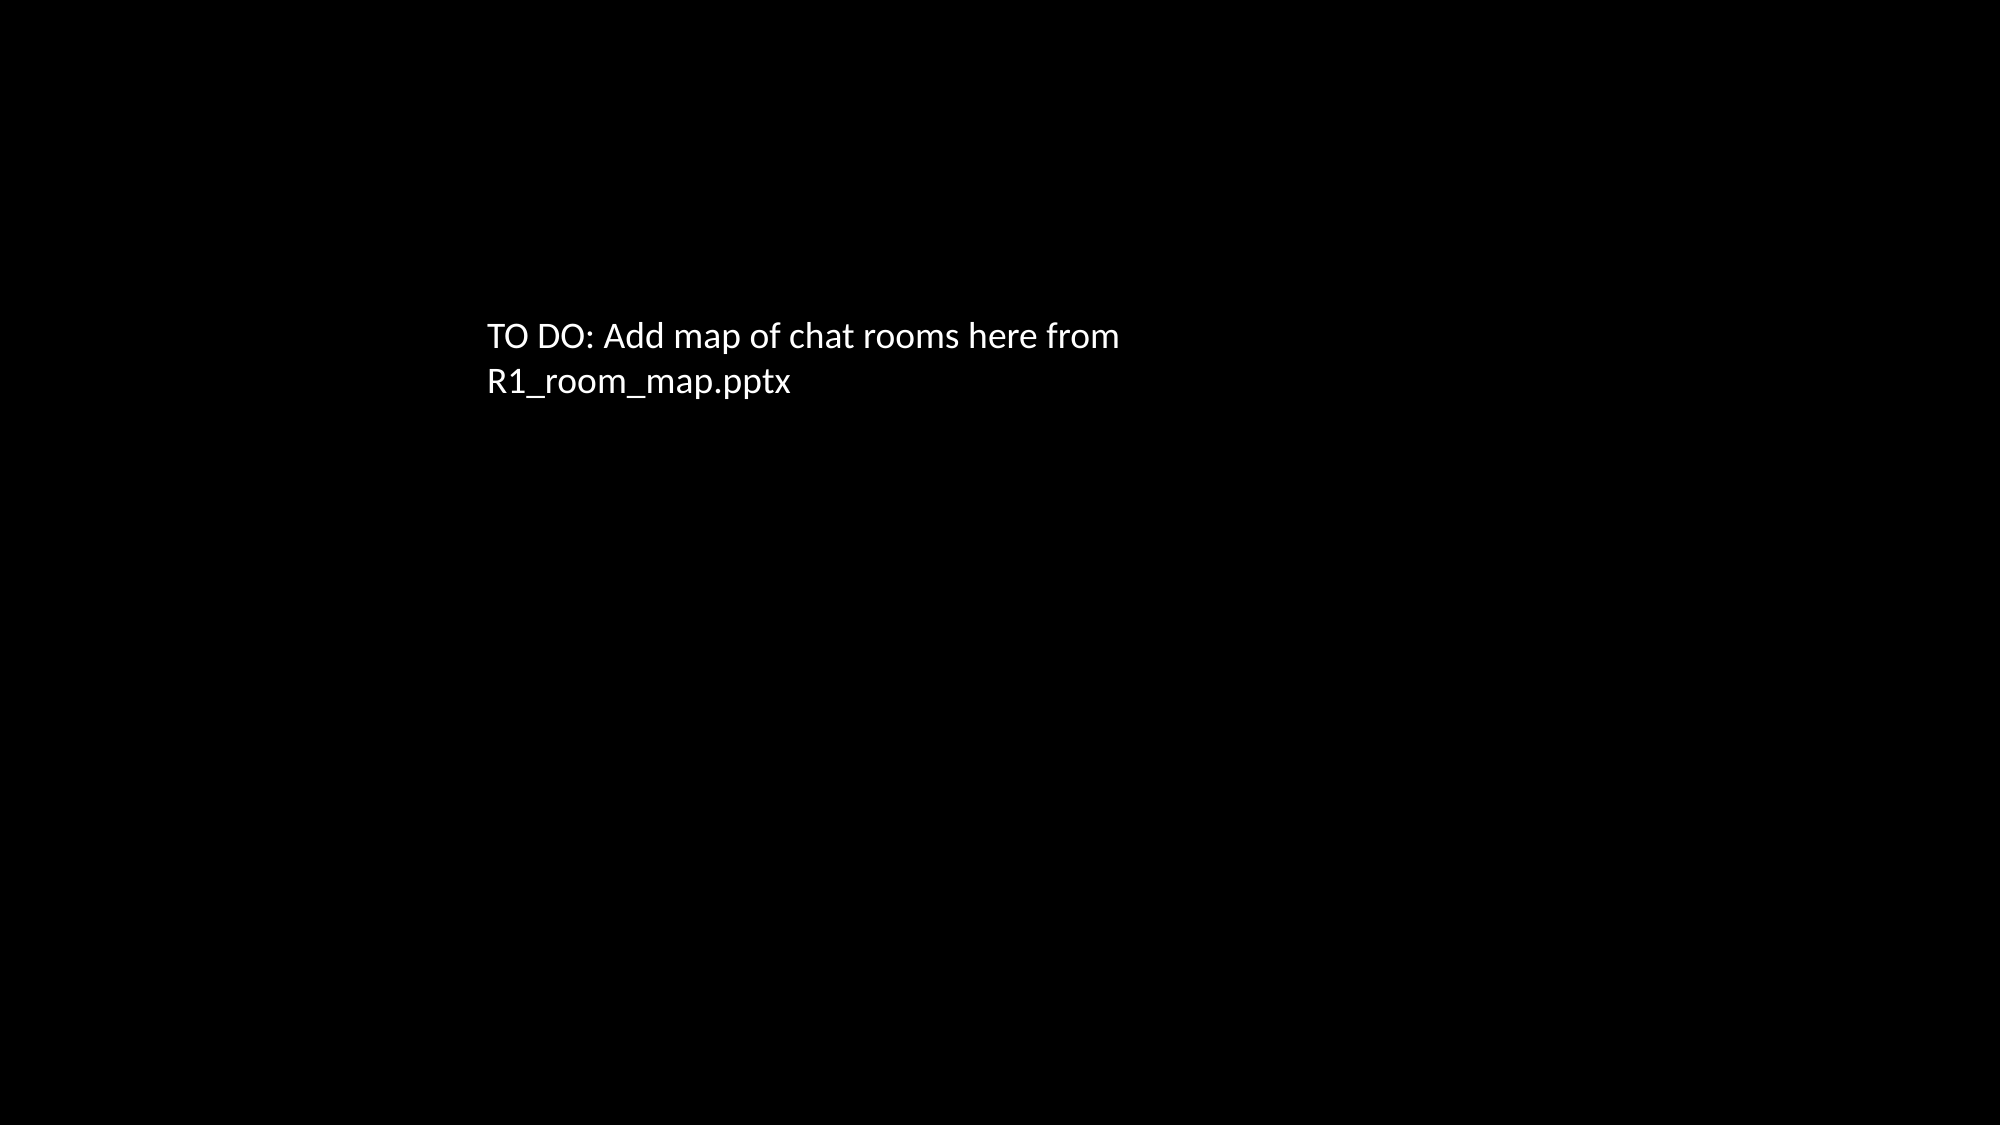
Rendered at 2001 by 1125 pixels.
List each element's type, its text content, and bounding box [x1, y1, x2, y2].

text_box TO DO: Add map of chat rooms here from R1_room_map.pptx [472, 303, 1237, 409]
